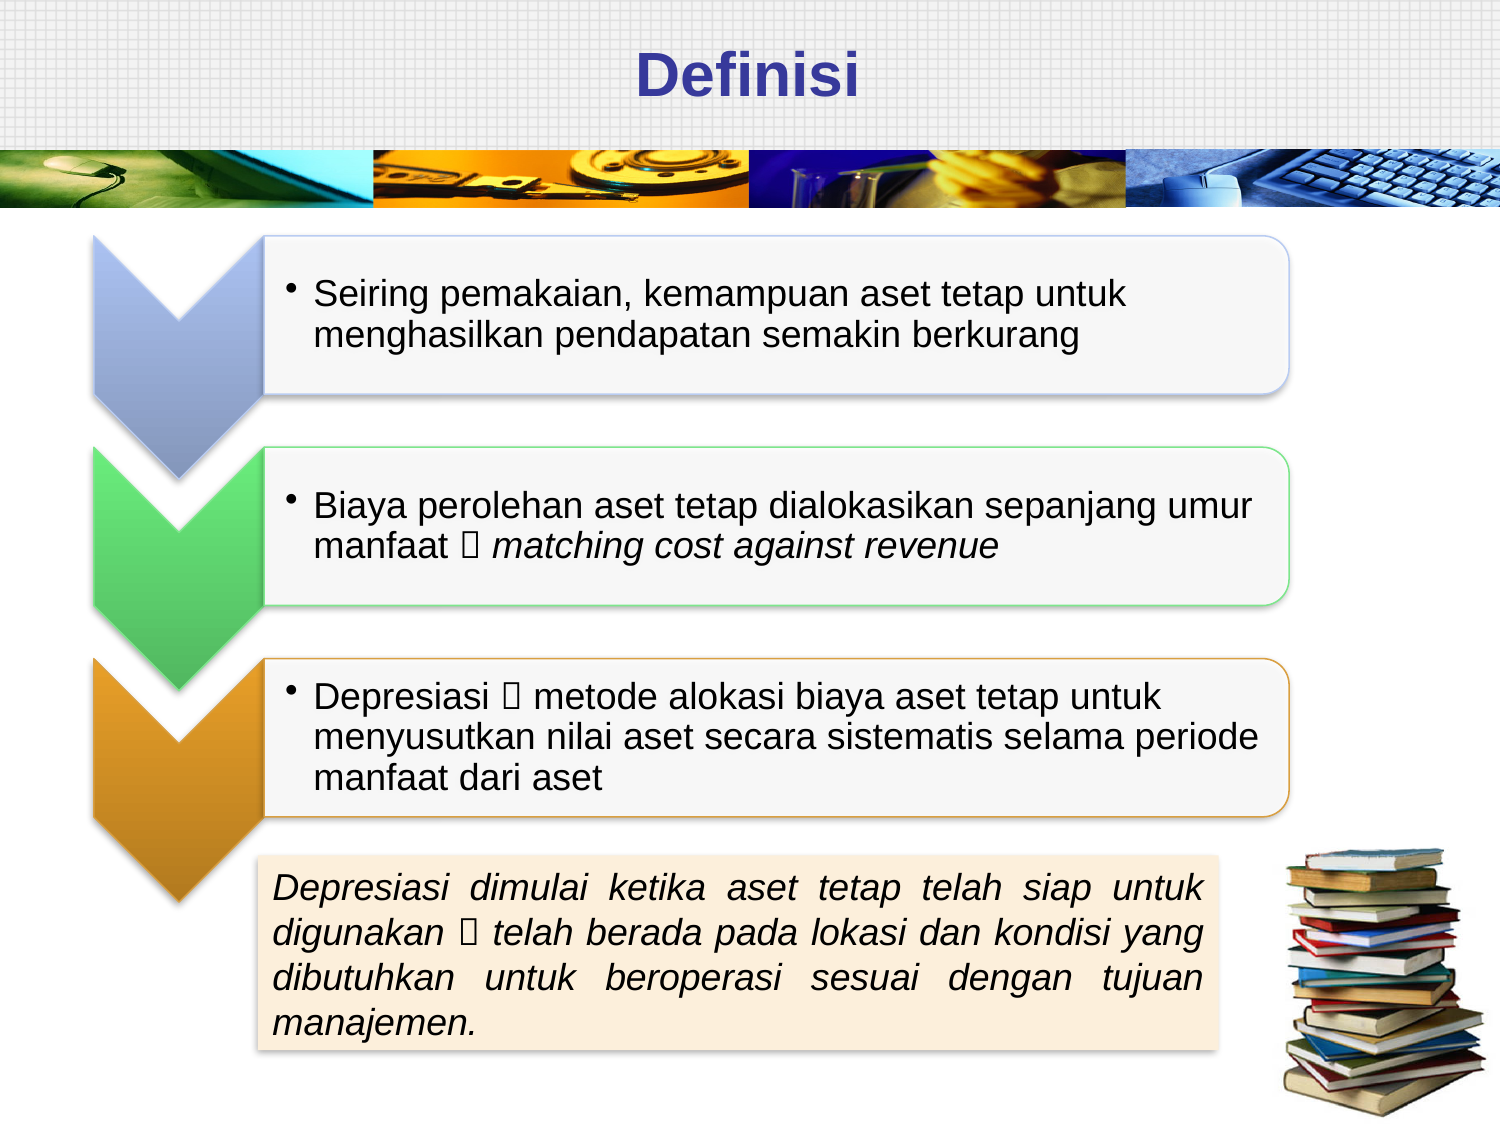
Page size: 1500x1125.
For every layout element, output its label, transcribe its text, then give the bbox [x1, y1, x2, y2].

text_box Depresiasi dimulai ketika aset tetap telah siap untuk digunakan  telah berada pada lokasi dan kondisi yang dibutuhkan untuk beroperasi sesuai dengan tujuan manajemen. [257, 911, 1219, 1051]
picture [1265, 831, 1500, 1125]
slide_number 5 [1074, 1049, 1260, 1103]
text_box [93, 235, 1290, 903]
title Definisi [73, 24, 1424, 118]
picture [0, 0, 1500, 208]
